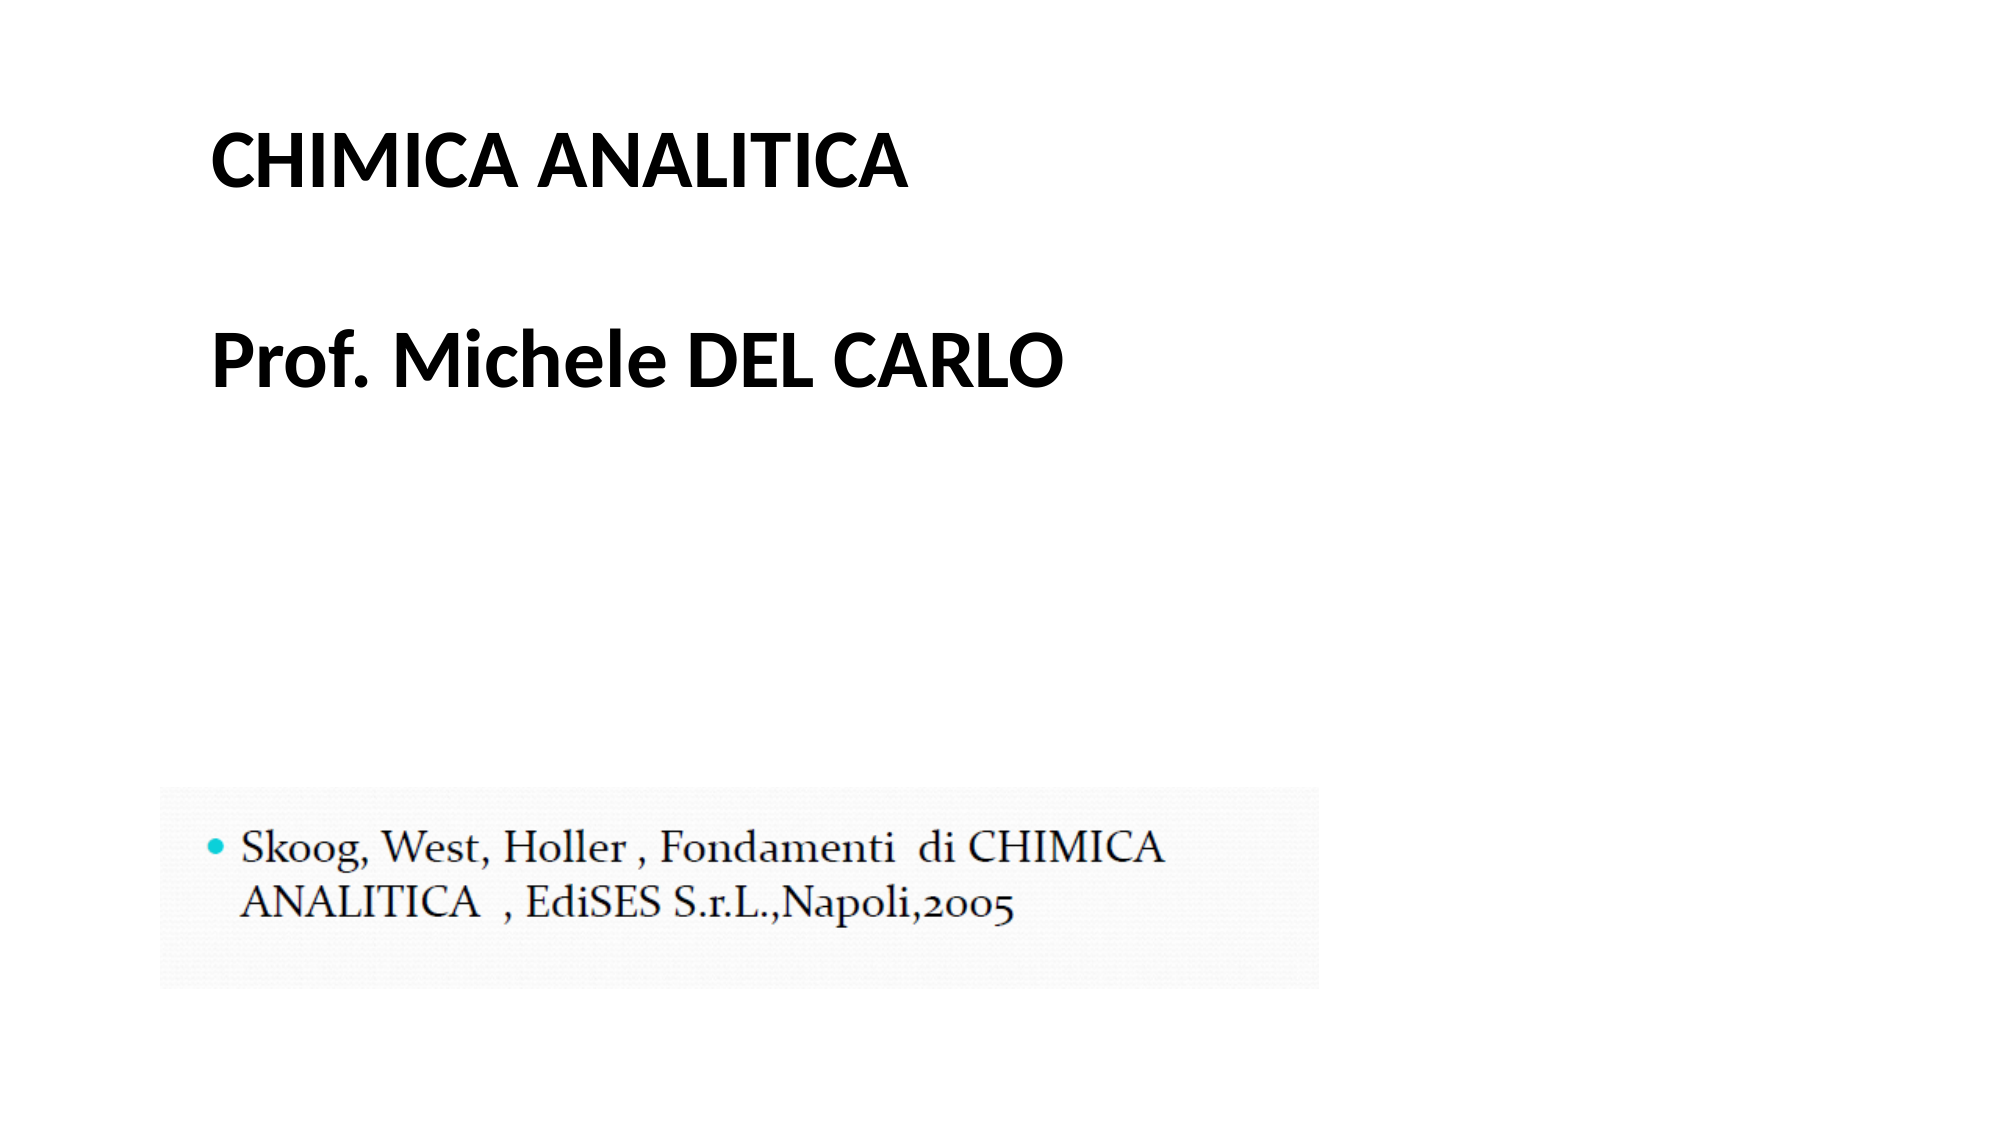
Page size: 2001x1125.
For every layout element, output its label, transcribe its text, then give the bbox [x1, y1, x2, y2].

picture [160, 787, 1319, 989]
text_box CHIMICA ANALITICA Prof. Michele DEL CARLO [196, 96, 1081, 412]
